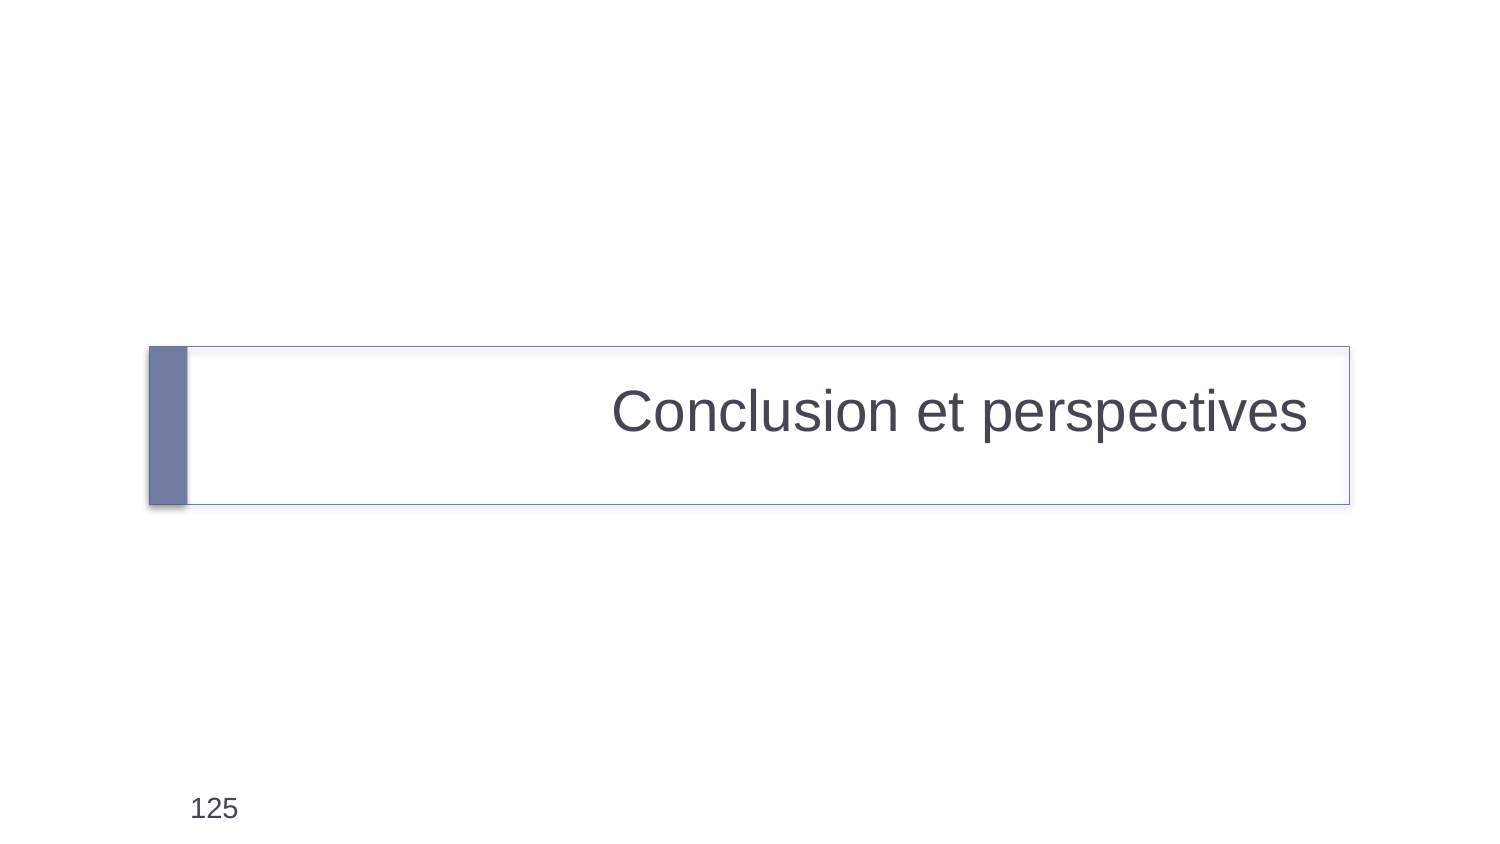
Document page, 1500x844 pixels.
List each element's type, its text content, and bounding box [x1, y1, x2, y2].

slide_number 125 [175, 781, 425, 827]
title Conclusion et perspectives [200, 365, 1325, 497]
